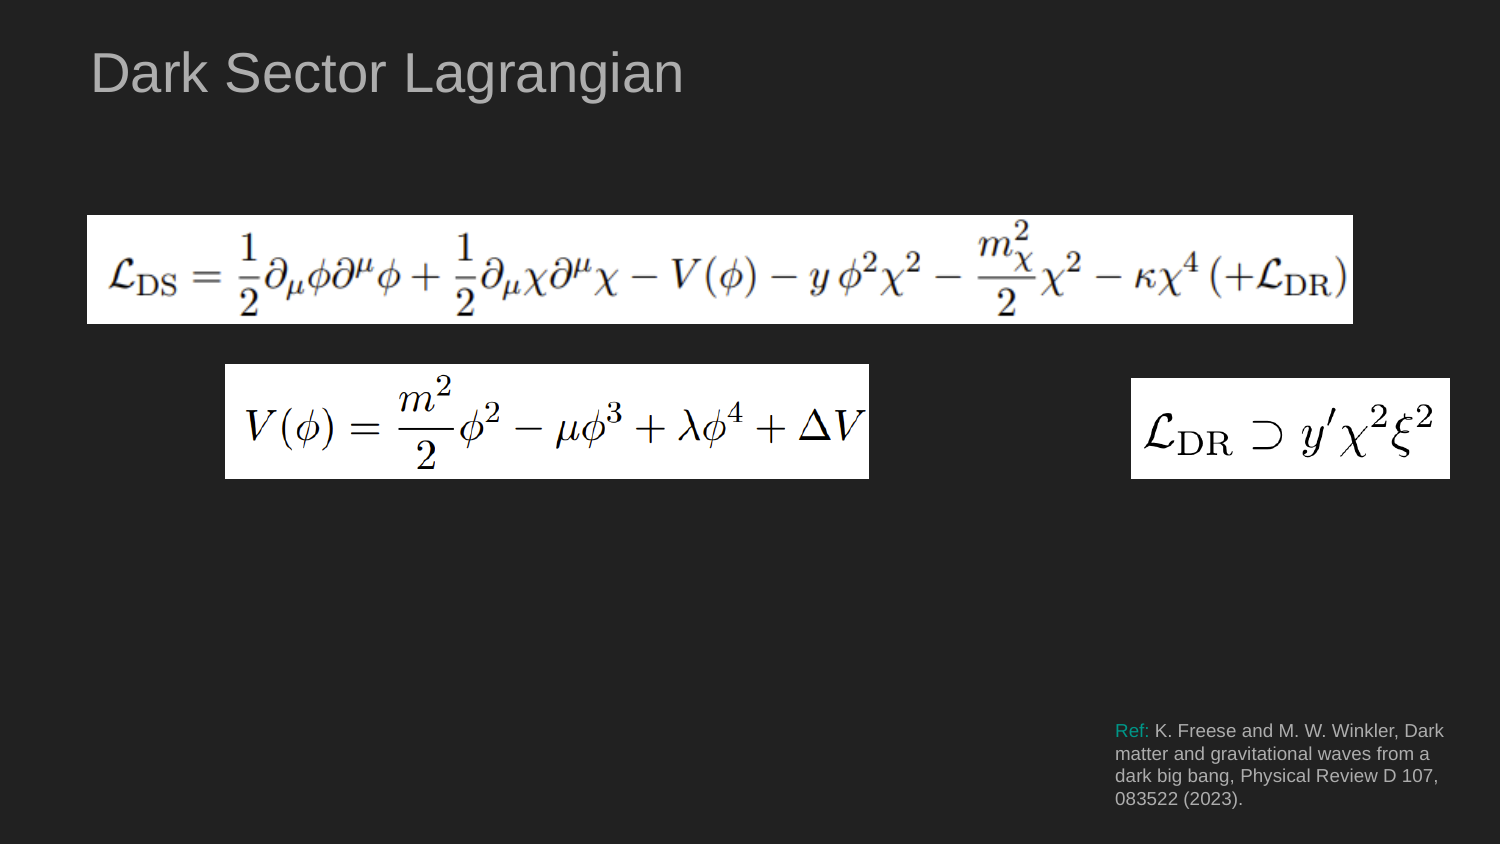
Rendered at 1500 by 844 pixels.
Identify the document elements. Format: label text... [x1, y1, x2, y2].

picture [1131, 378, 1450, 480]
text_box Dark Sector Lagrangian [75, 21, 1334, 122]
picture [225, 364, 870, 480]
picture [87, 215, 1354, 324]
text_box Ref: K. Freese and M. W. Winkler, Dark matter and gravitational waves from a dark big bang, Physical Review D 107, 083522 (2023). [1100, 703, 1481, 818]
